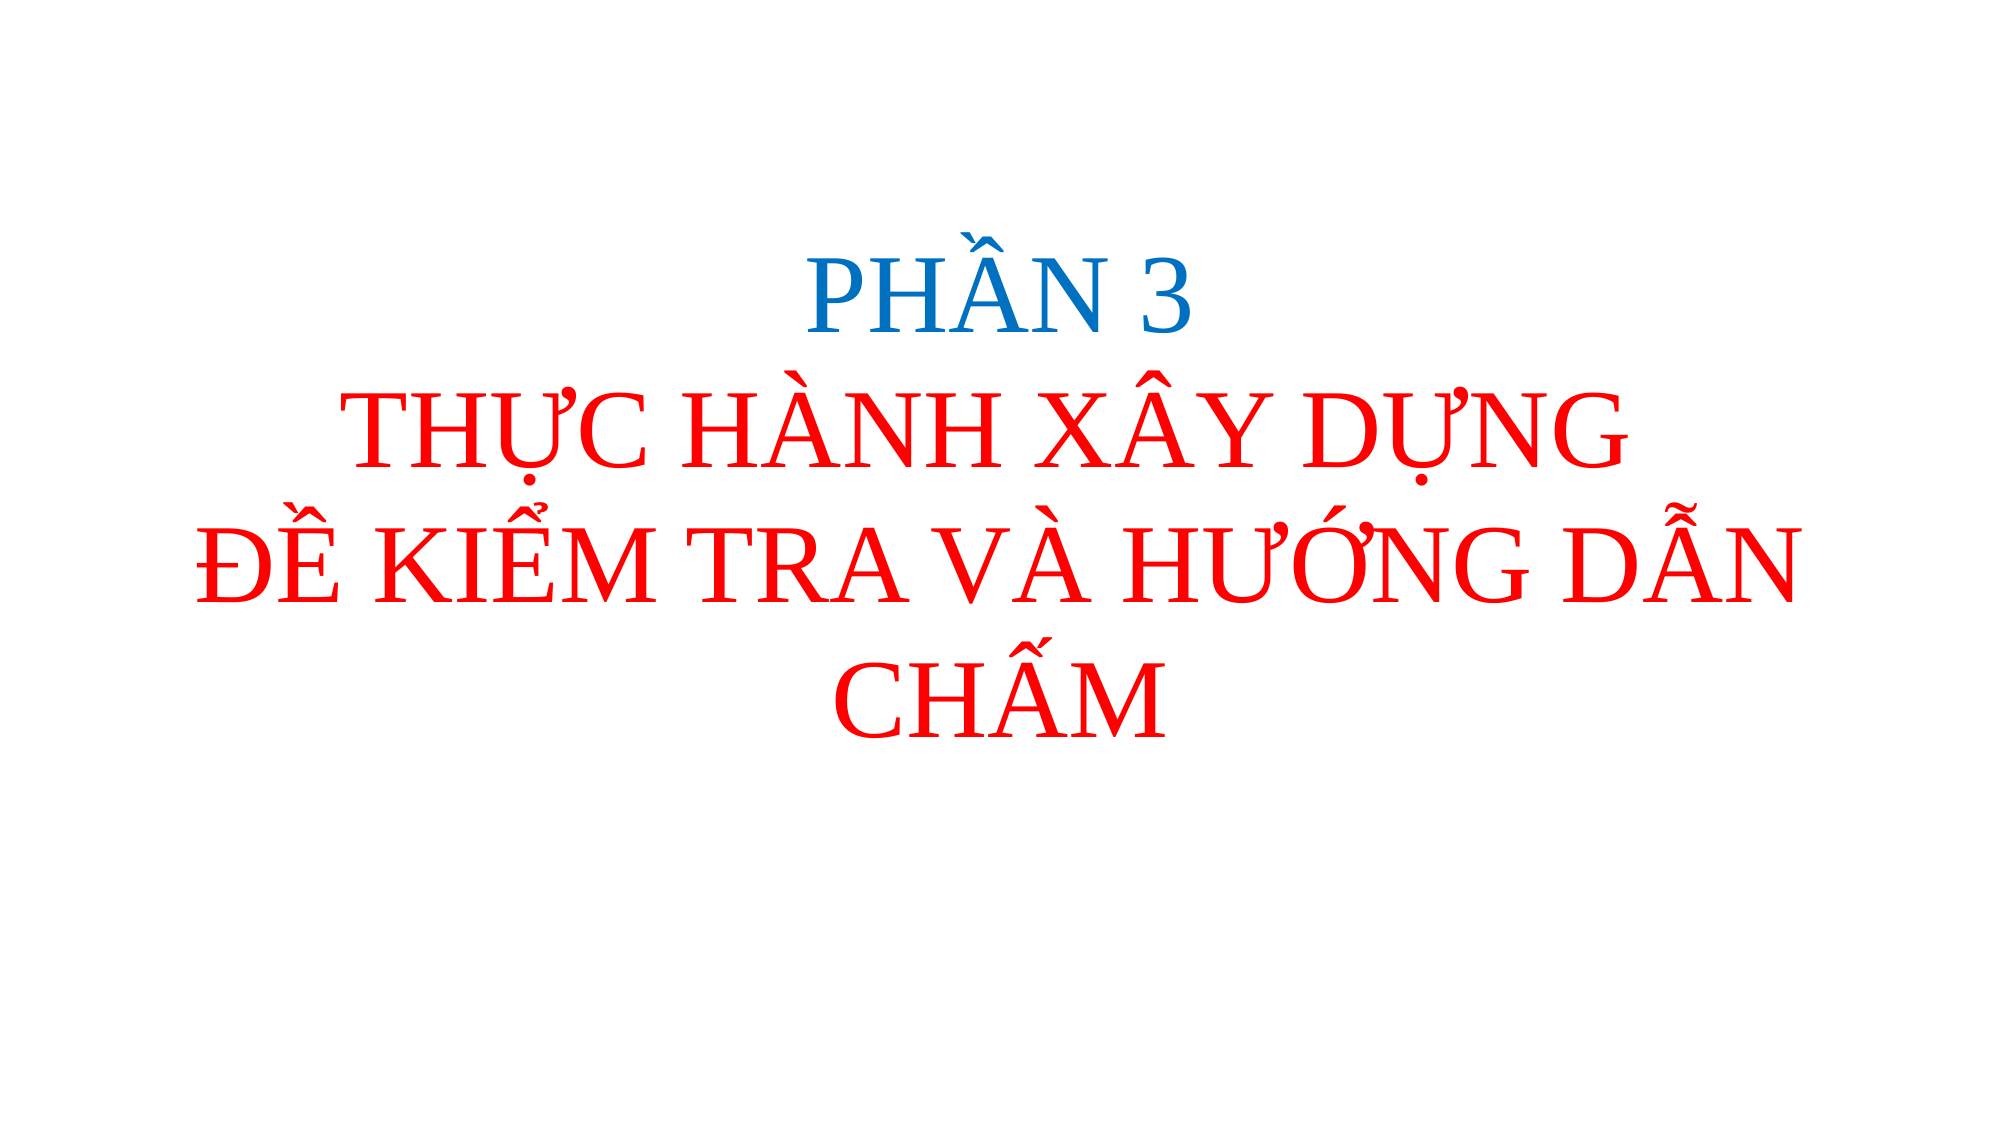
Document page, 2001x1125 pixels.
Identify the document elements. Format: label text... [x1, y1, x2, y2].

text_box PHẦN 3 THỰC HÀNH XÂY DỰNG ĐỀ KIỂM TRA VÀ HƯỚNG DẪN CHẤM [90, 213, 1910, 768]
